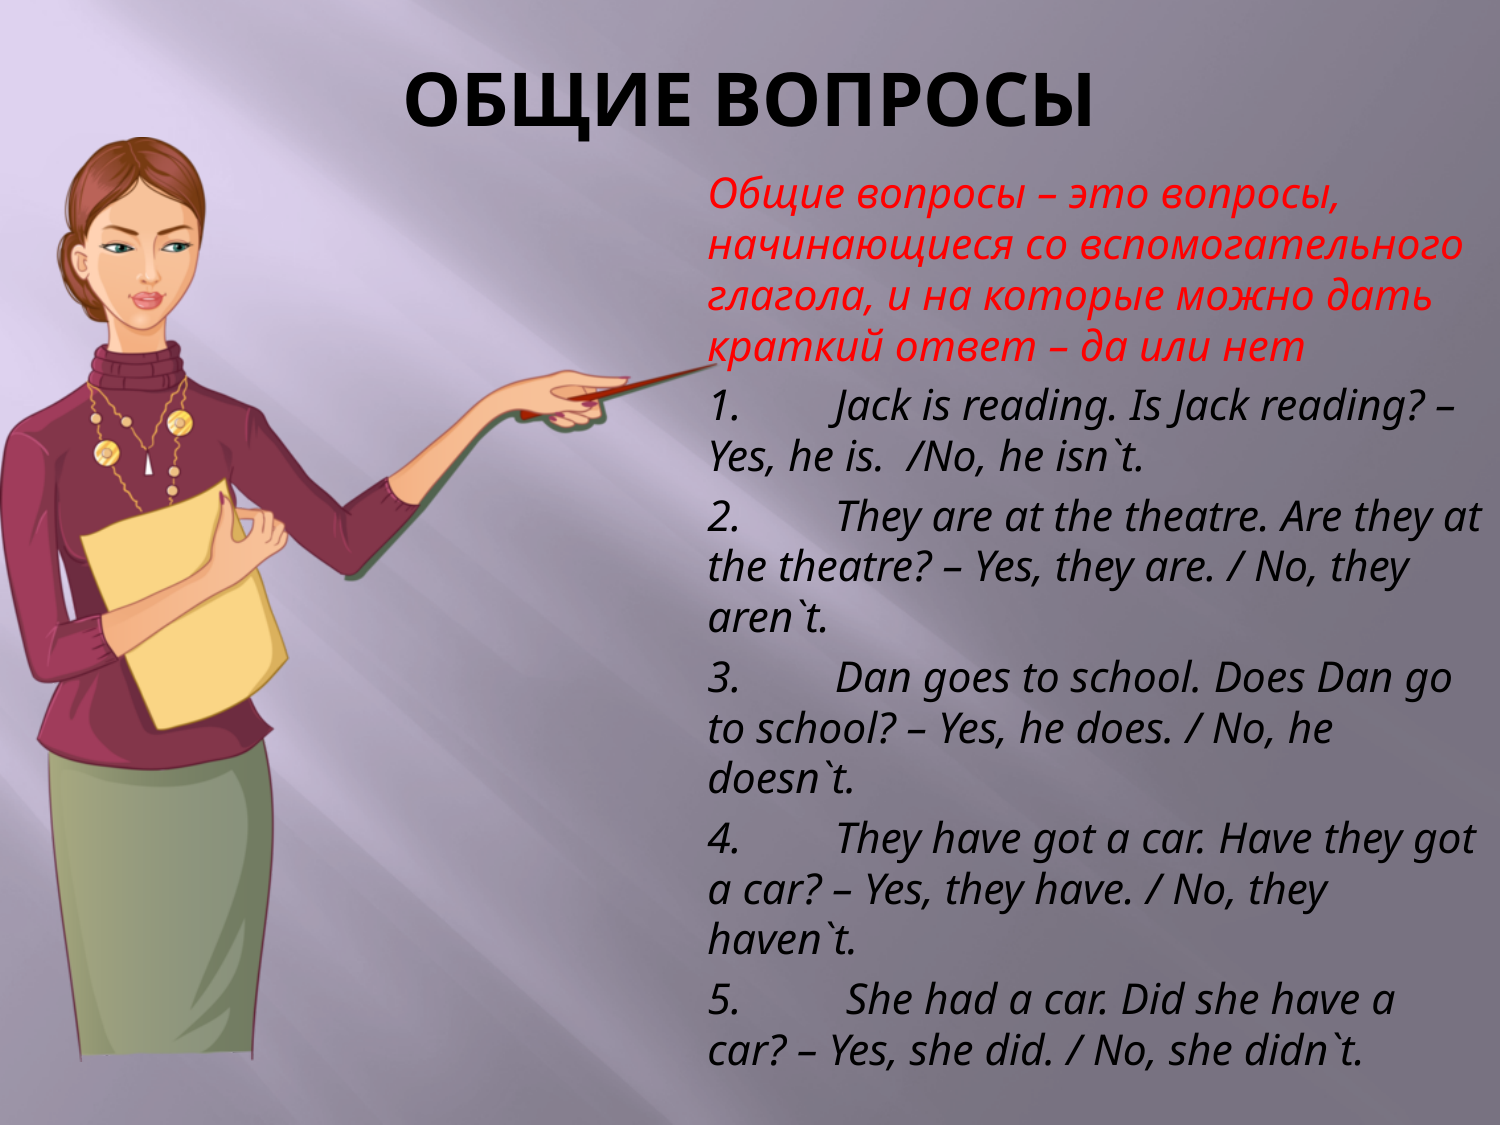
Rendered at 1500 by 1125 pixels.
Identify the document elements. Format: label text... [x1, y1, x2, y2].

title ОБЩИЕ ВОПРОСЫ [75, 45, 1425, 149]
picture [0, 136, 721, 1062]
list Общие вопросы – это вопросы, начинающиеся со вспомогательного глагола, и на которые можно дать краткий ответ – да или нет 1. Jack is reading. Is Jack reading? – Yes, he is. /No, he isn`t. 2. They are at the theatre. Are they at the theatre? – Yes, they are. / No, they aren`t. 3. Dan goes to school. Does Dan go to school? – Yes, he does. / No, he doesn`t. 4. They have got a car. Have they got a car? – Yes, they have. / No, they haven`t. 5. She had a car. Did she have a car? – Yes, she did. / No, she didn`t. [672, 158, 1500, 1083]
